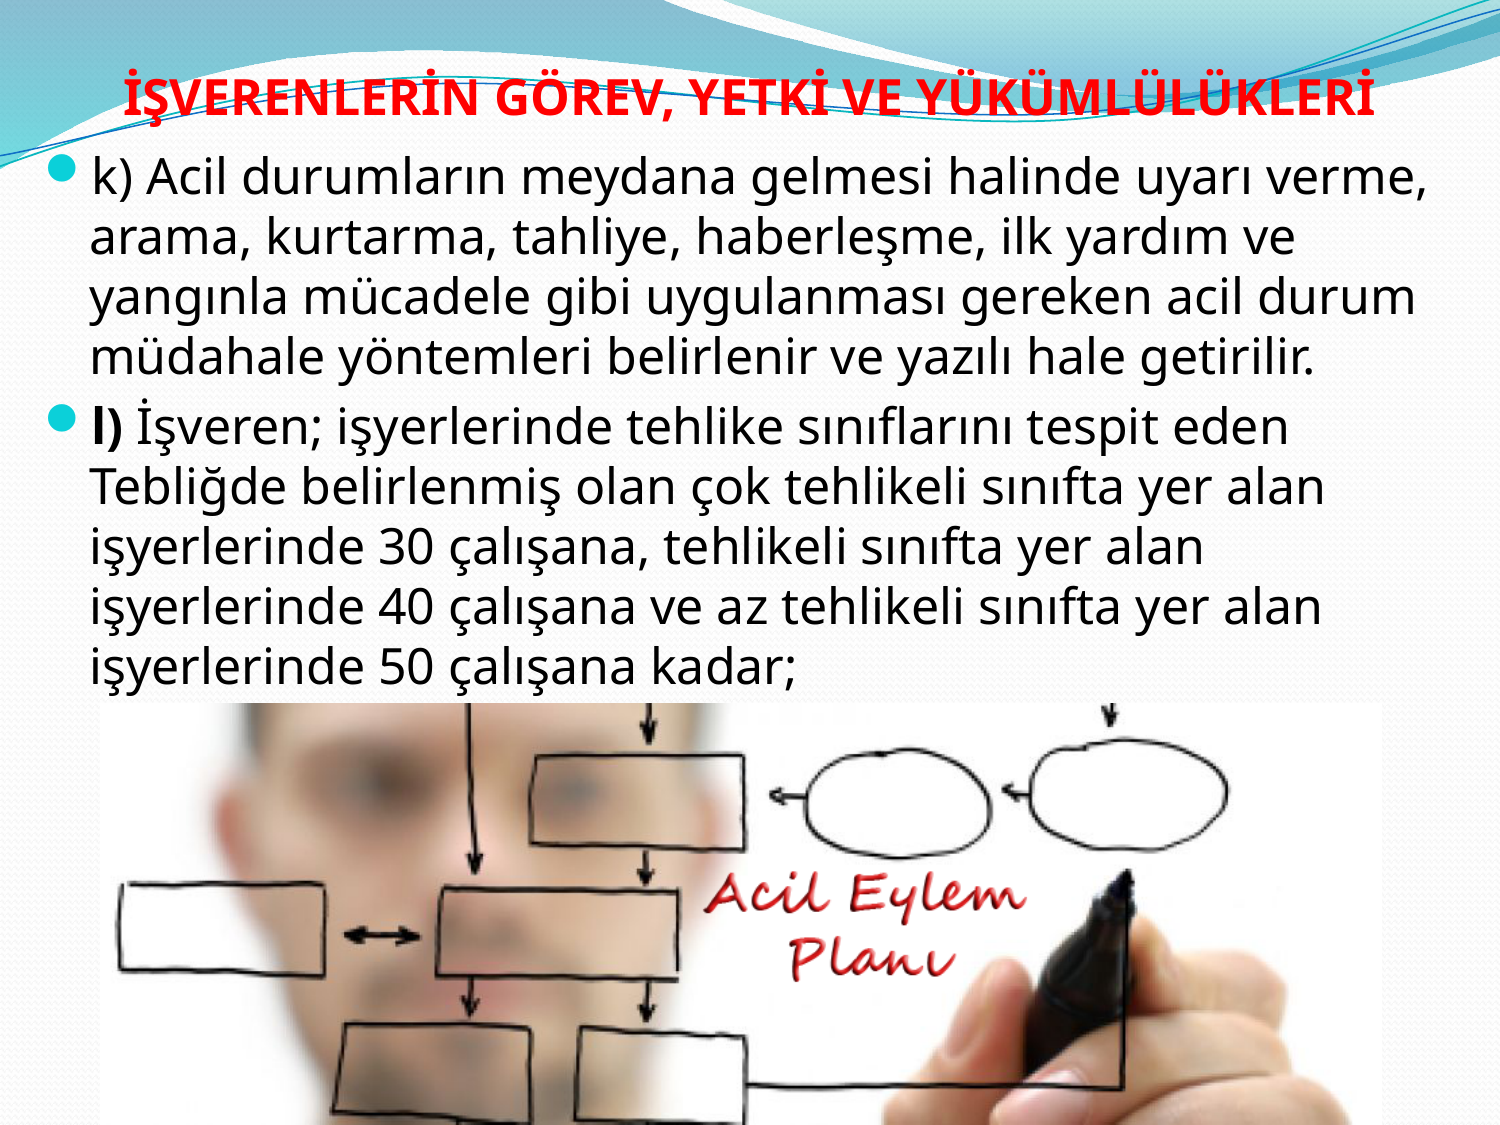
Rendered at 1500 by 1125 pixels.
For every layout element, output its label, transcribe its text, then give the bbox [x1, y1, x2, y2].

list k) Acil durumların meydana gelmesi halinde uyarı verme, arama, kurtarma, tahliye, haberleşme, ilk yardım ve yangınla mücadele gibi uygulanması gereken acil durum müdahale yöntemleri belirlenir ve yazılı hale getirilir. l) İşveren; işyerlerinde tehlike sınıflarını tespit eden Tebliğde belirlenmiş olan çok tehlikeli sınıfta yer alan işyerlerinde 30 çalışana, tehlikeli sınıfta yer alan işyerlerinde 40 çalışana ve az tehlikeli sınıfta yer alan işyerlerinde 50 çalışana kadar; [29, 137, 1471, 894]
picture [100, 702, 1382, 1125]
title İŞVERENLERİN GÖREV, YETKİ VE YÜKÜMLÜLÜKLERİ [75, 30, 1425, 126]
